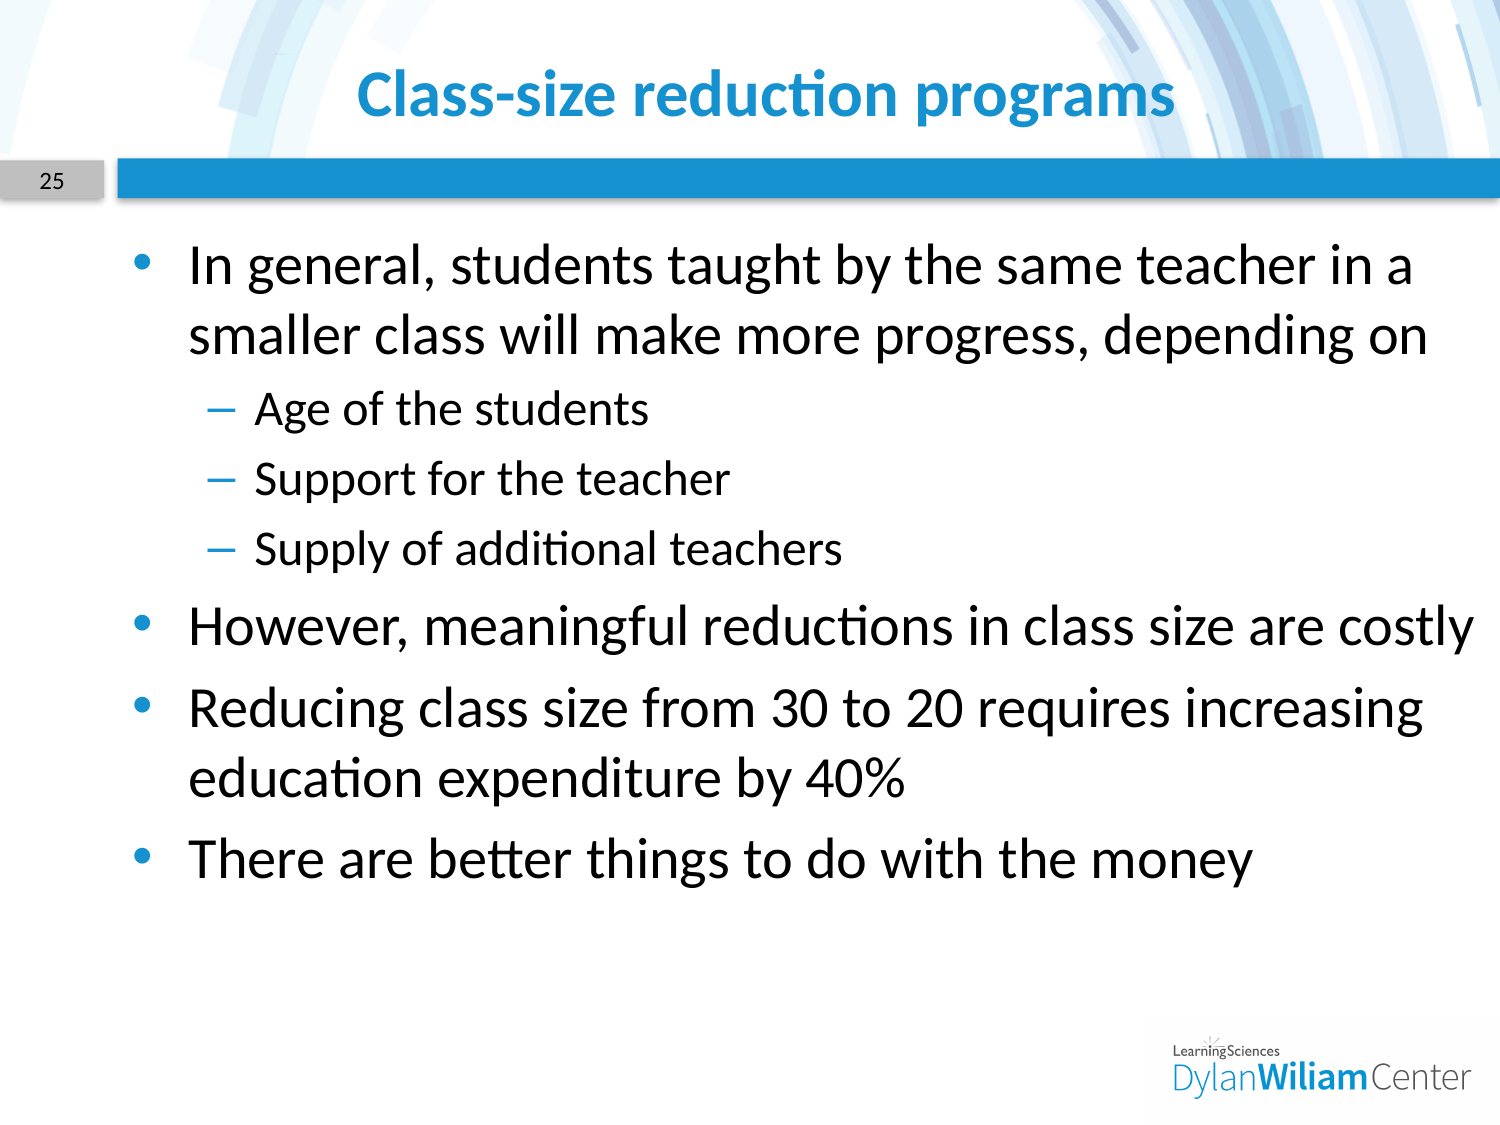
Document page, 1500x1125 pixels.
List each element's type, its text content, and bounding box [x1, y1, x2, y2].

picture [1145, 1022, 1500, 1125]
list In general, students taught by the same teacher in a smaller class will make more progress, depending on Age of the students Support for the teacher Supply of additional teachers However, meaningful reductions in class size are costly Reducing class size from 30 to 20 requires increasing education expenditure by 40% There are better things to do with the money [117, 218, 1500, 1022]
slide_number 25 [0, 160, 105, 199]
title Class-size reduction programs [117, 38, 1418, 141]
picture [0, 0, 1500, 159]
